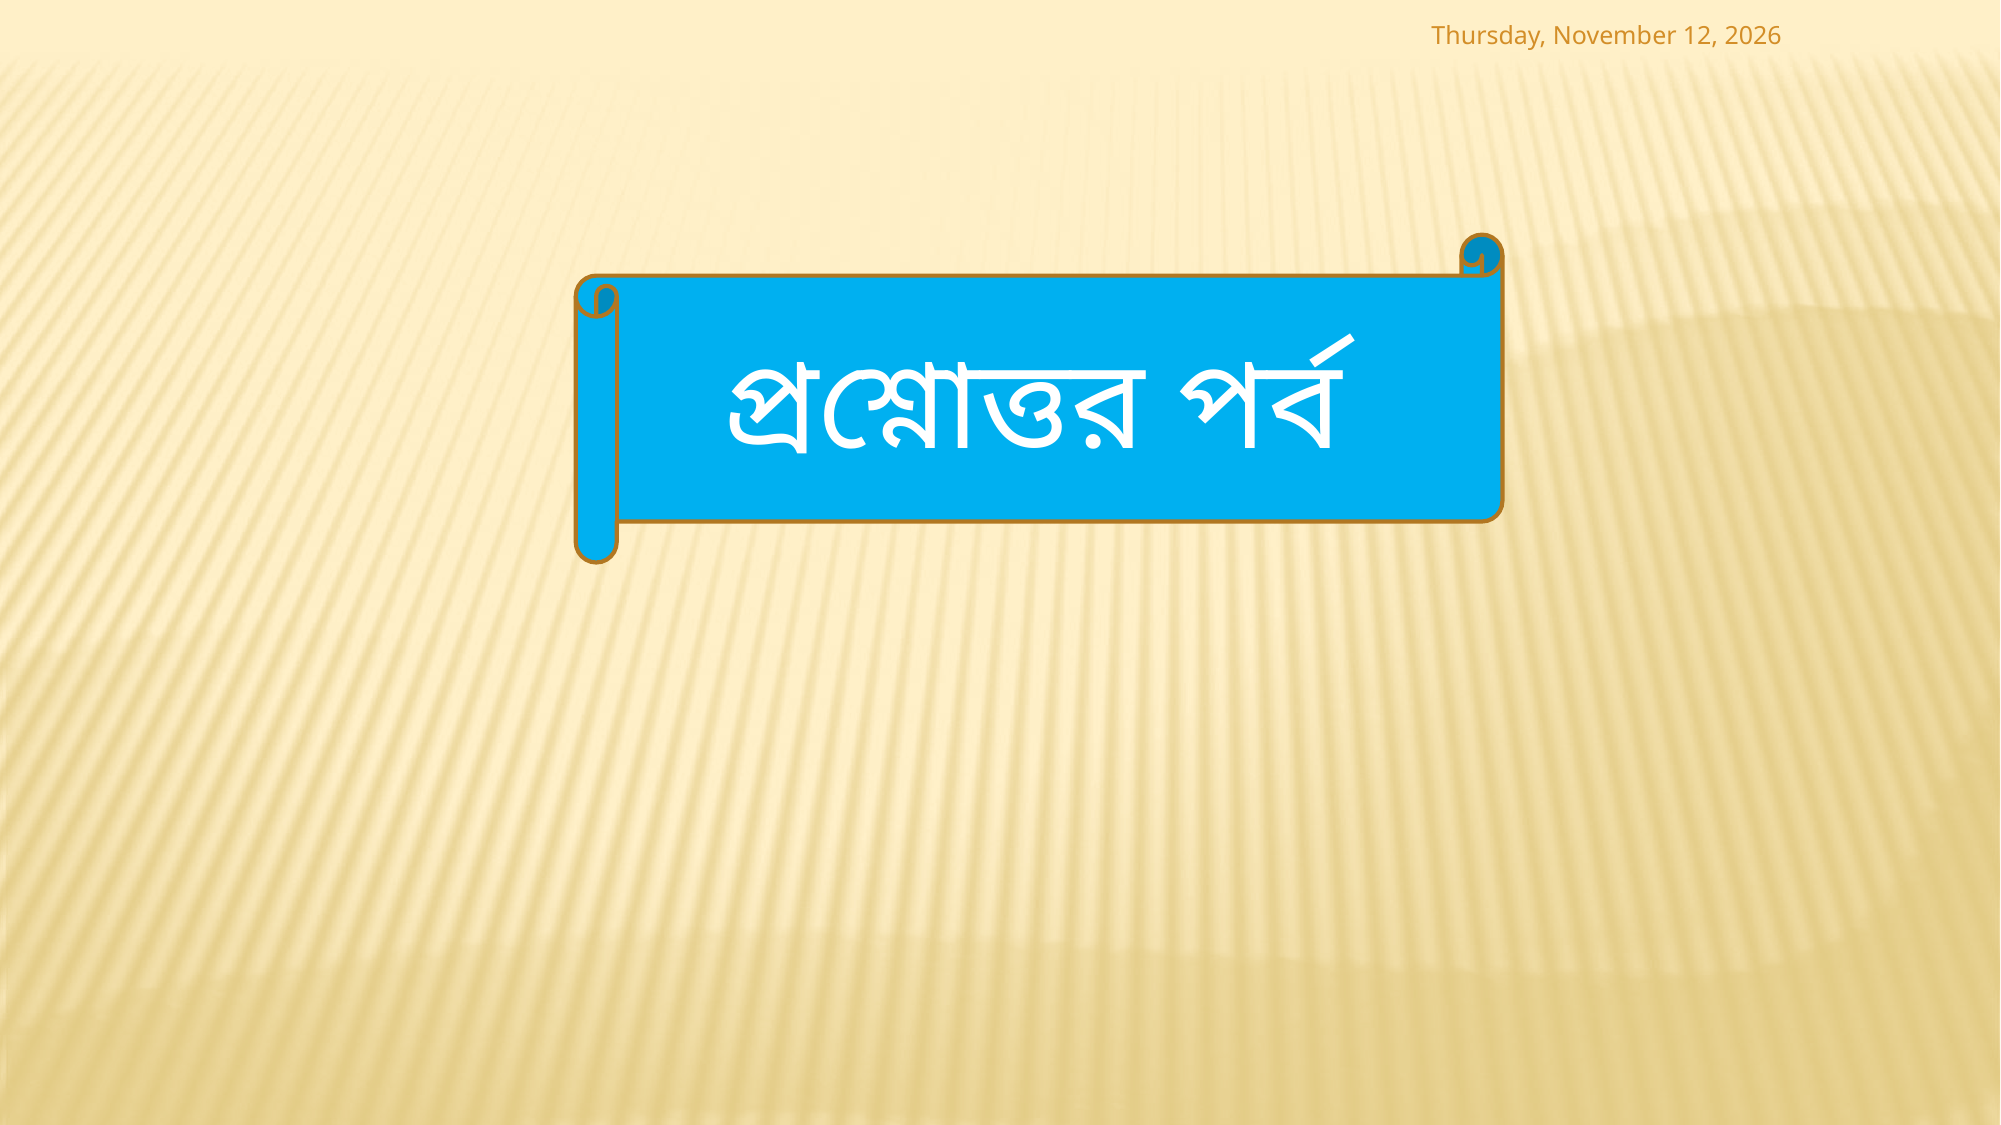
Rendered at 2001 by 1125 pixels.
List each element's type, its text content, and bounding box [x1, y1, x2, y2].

slide_number বুধবার, 29 জানুয়ারী 2020 [1416, 12, 1967, 60]
text_box প্রশ্নোত্তর পর্ব [573, 232, 1505, 565]
